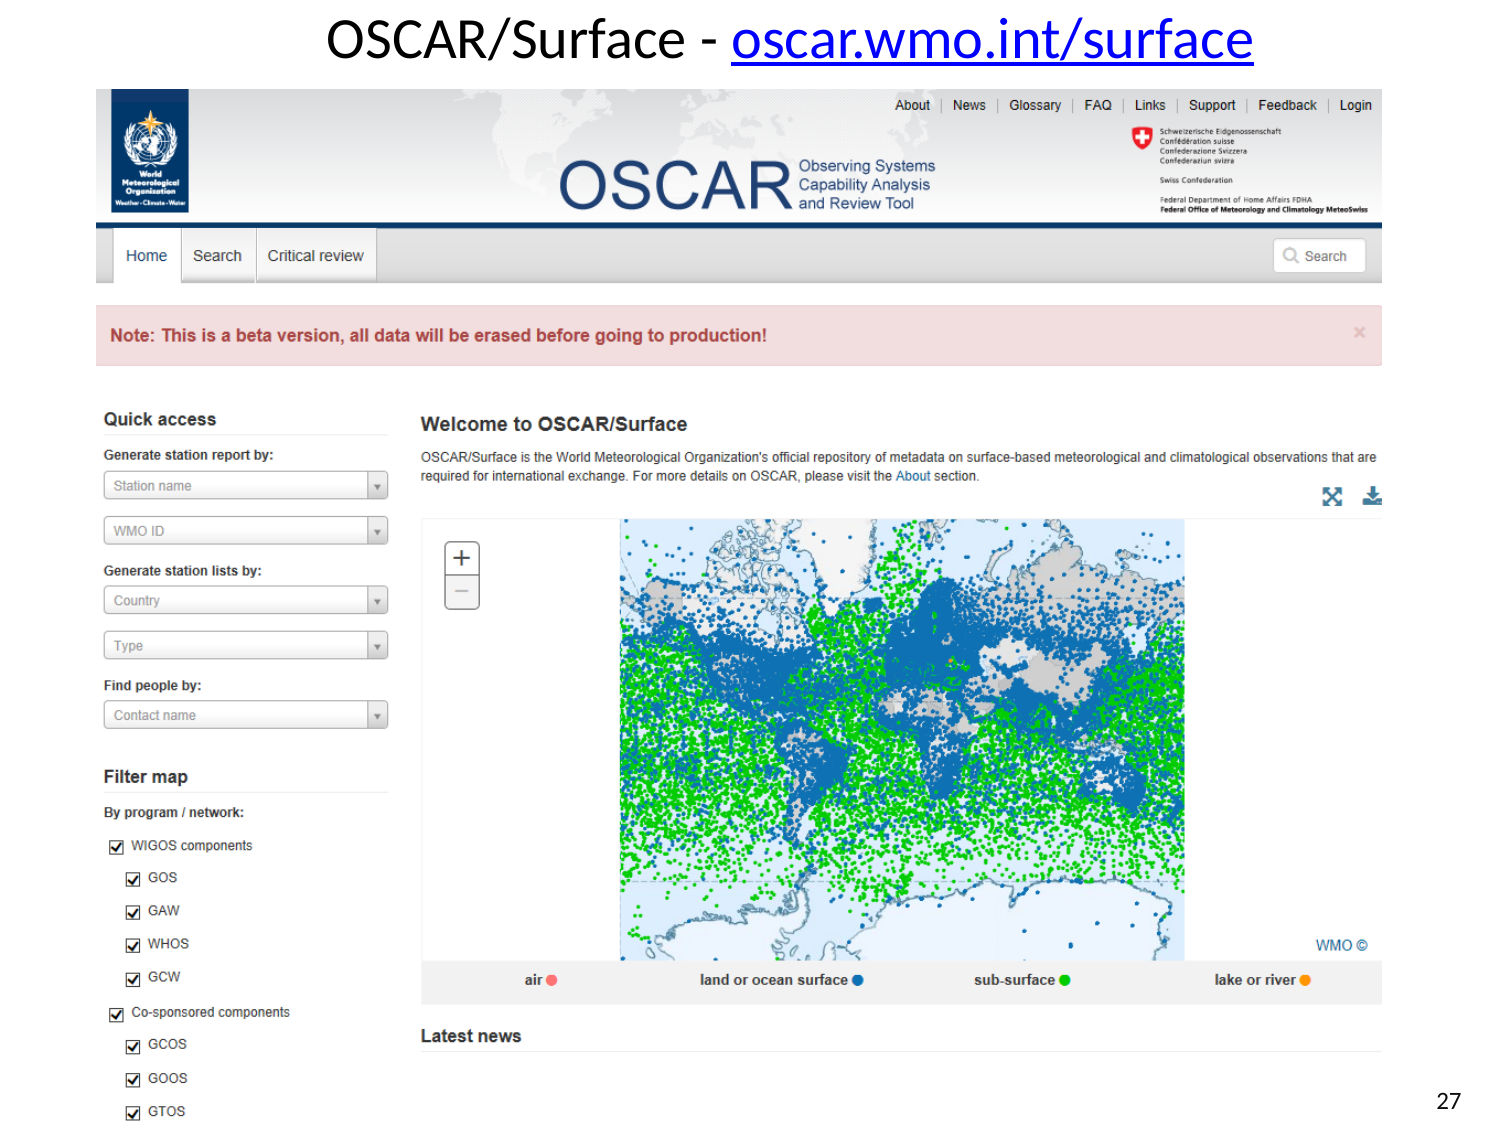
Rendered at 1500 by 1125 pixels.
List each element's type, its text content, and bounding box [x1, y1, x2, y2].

title OSCAR/Surface - oscar.wmo.int/surface [301, 0, 1294, 71]
slide_number 27 [1385, 1069, 1483, 1125]
picture [96, 89, 1383, 1125]
